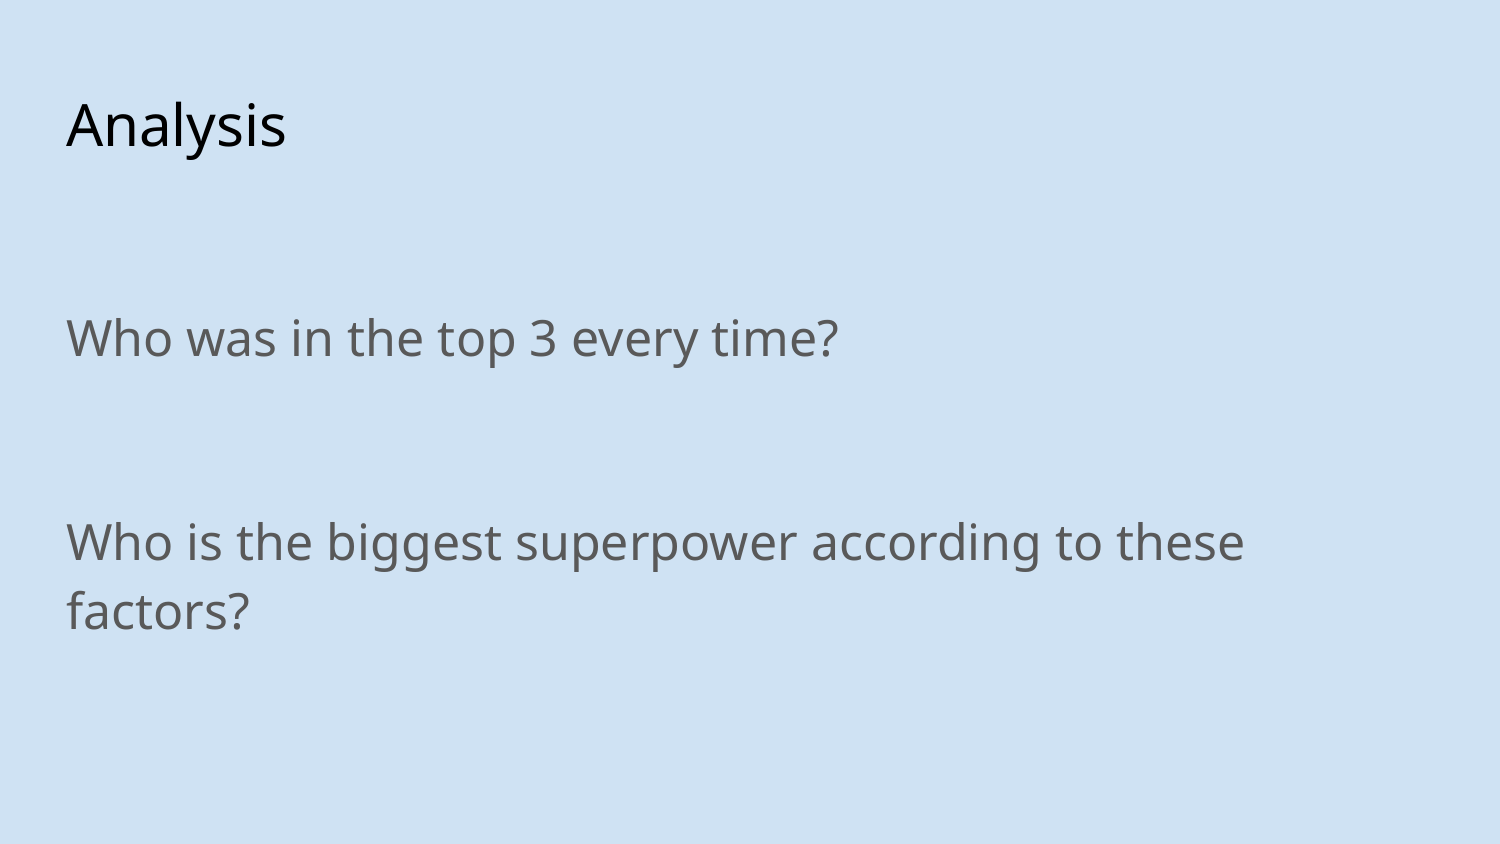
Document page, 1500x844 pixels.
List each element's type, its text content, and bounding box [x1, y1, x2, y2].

title Analysis [51, 72, 1449, 167]
list Who was in the top 3 every time? Who is the biggest superpower according to these factors? [51, 189, 1449, 750]
